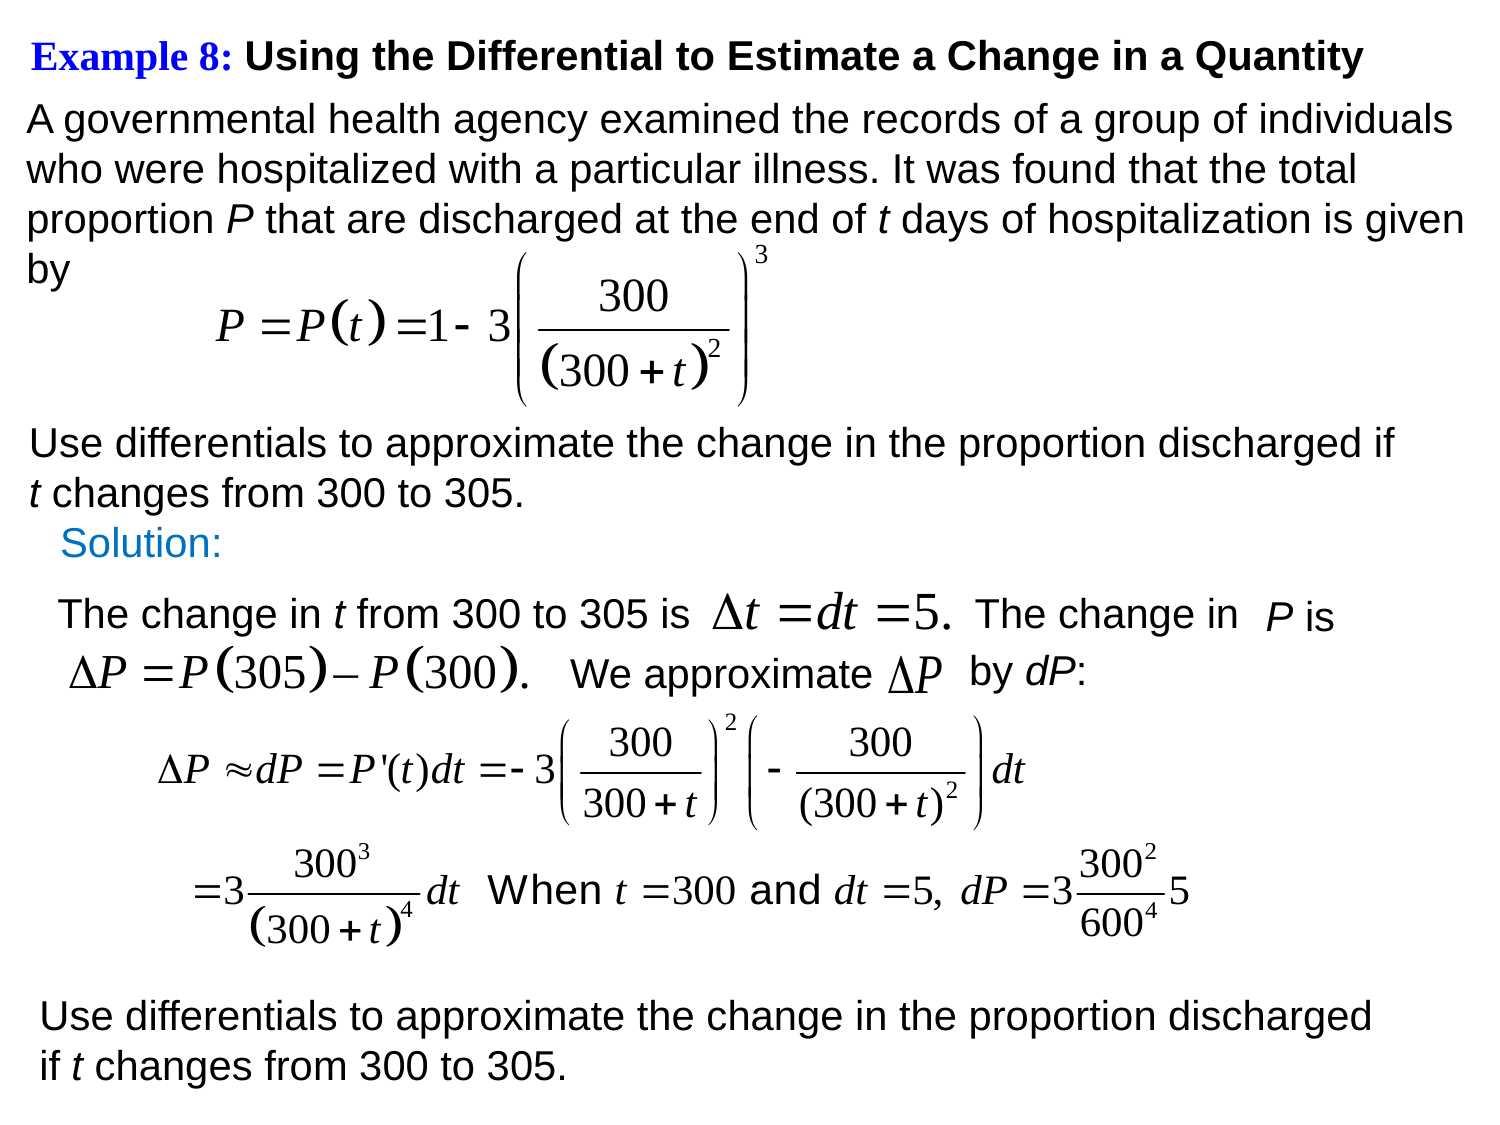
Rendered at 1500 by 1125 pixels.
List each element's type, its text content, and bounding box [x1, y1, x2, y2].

text_box Use differentials to approximate the change in the proportion discharged if t changes from 300 to 305. [28, 415, 1406, 517]
text_box The change in t from 300 to 305 is [40, 586, 697, 637]
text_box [60, 635, 536, 718]
text_box The change in [962, 586, 1282, 637]
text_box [880, 641, 954, 699]
text_box Example 8: Using the Differential to Estimate a Change in a Quantity [16, 21, 1391, 83]
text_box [206, 233, 779, 417]
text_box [703, 580, 959, 644]
text_box We approximate [553, 647, 875, 698]
text_box by dP: [957, 643, 1119, 695]
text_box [170, 831, 1198, 967]
text_box Solution: [43, 515, 408, 566]
text_box Use differentials to approximate the change in the proportion discharged if t changes from 300 to 305. [39, 988, 1390, 1125]
text_box P is [1249, 589, 1393, 640]
text_box A governmental health agency examined the records of a group of individuals who were hospitalized with a particular illness. It was found that the total proportion P that are discharged at the end of t days of hospitalization is given by [11, 83, 1489, 299]
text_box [150, 701, 1036, 897]
